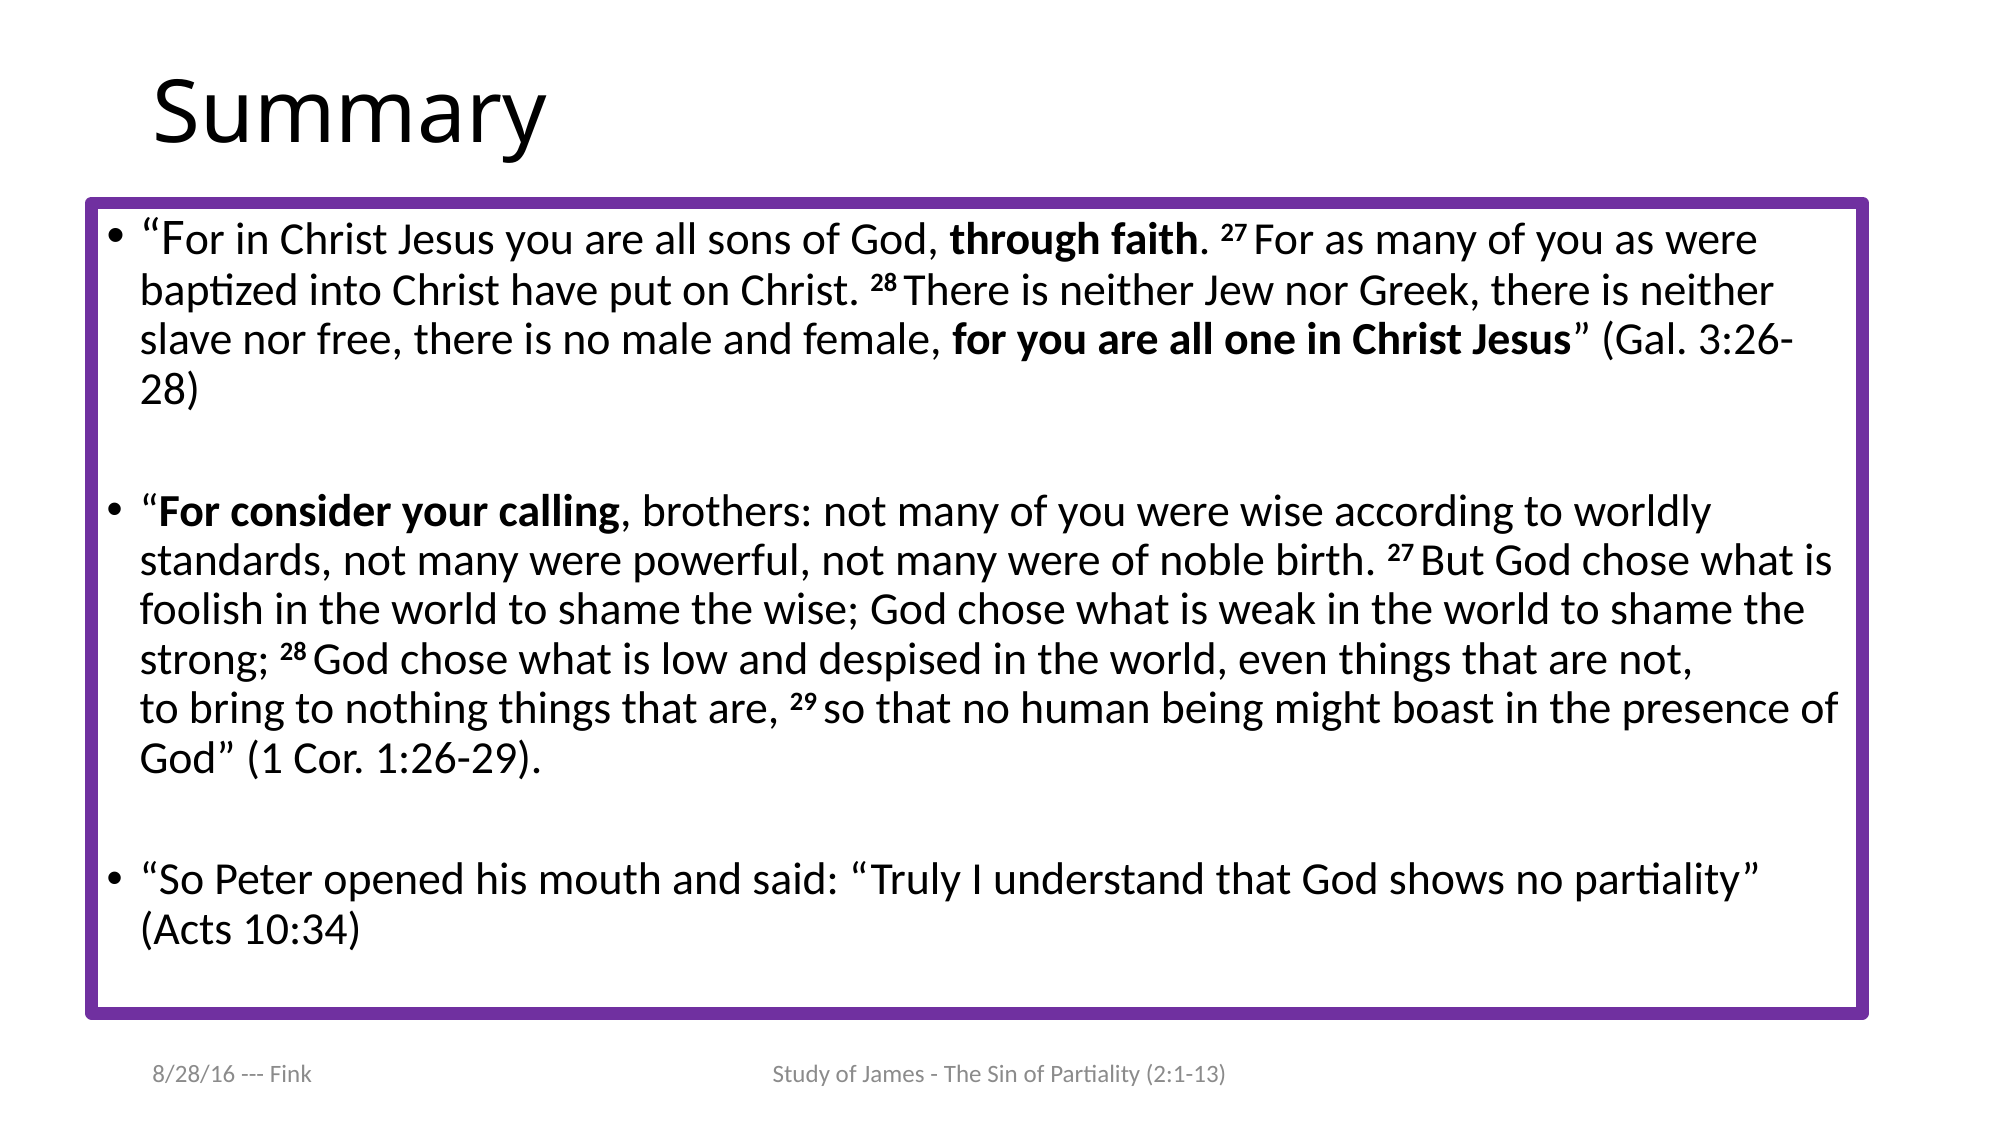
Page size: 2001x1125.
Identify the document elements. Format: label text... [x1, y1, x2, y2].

title Summary [137, 59, 1863, 170]
list “For in Christ Jesus you are all sons of God, through faith. 27 For as many of you as were baptized into Christ have put on Christ. 28 There is neither Jew nor Greek, there is neither slave nor free, there is no male and female, for you are all one in Christ Jesus” (Gal. 3:26-28) “For consider your calling, brothers: not many of you were wise according to worldly standards, not many were powerful, not many were of noble birth. 27 But God chose what is foolish in the world to shame the wise; God chose what is weak in the world to shame the strong; 28 God chose what is low and despised in the world, even things that are not, to bring to nothing things that are, 29 so that no human being might boast in the presence of God” (1 Cor. 1:26-29). “So Peter opened his mouth and said: “Truly I understand that God shows no partiality” (Acts 10:34) [91, 202, 1863, 1014]
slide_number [137, 1042, 588, 1103]
footer Study of James - The Sin of Partiality (2:1-13) [662, 1042, 1338, 1103]
